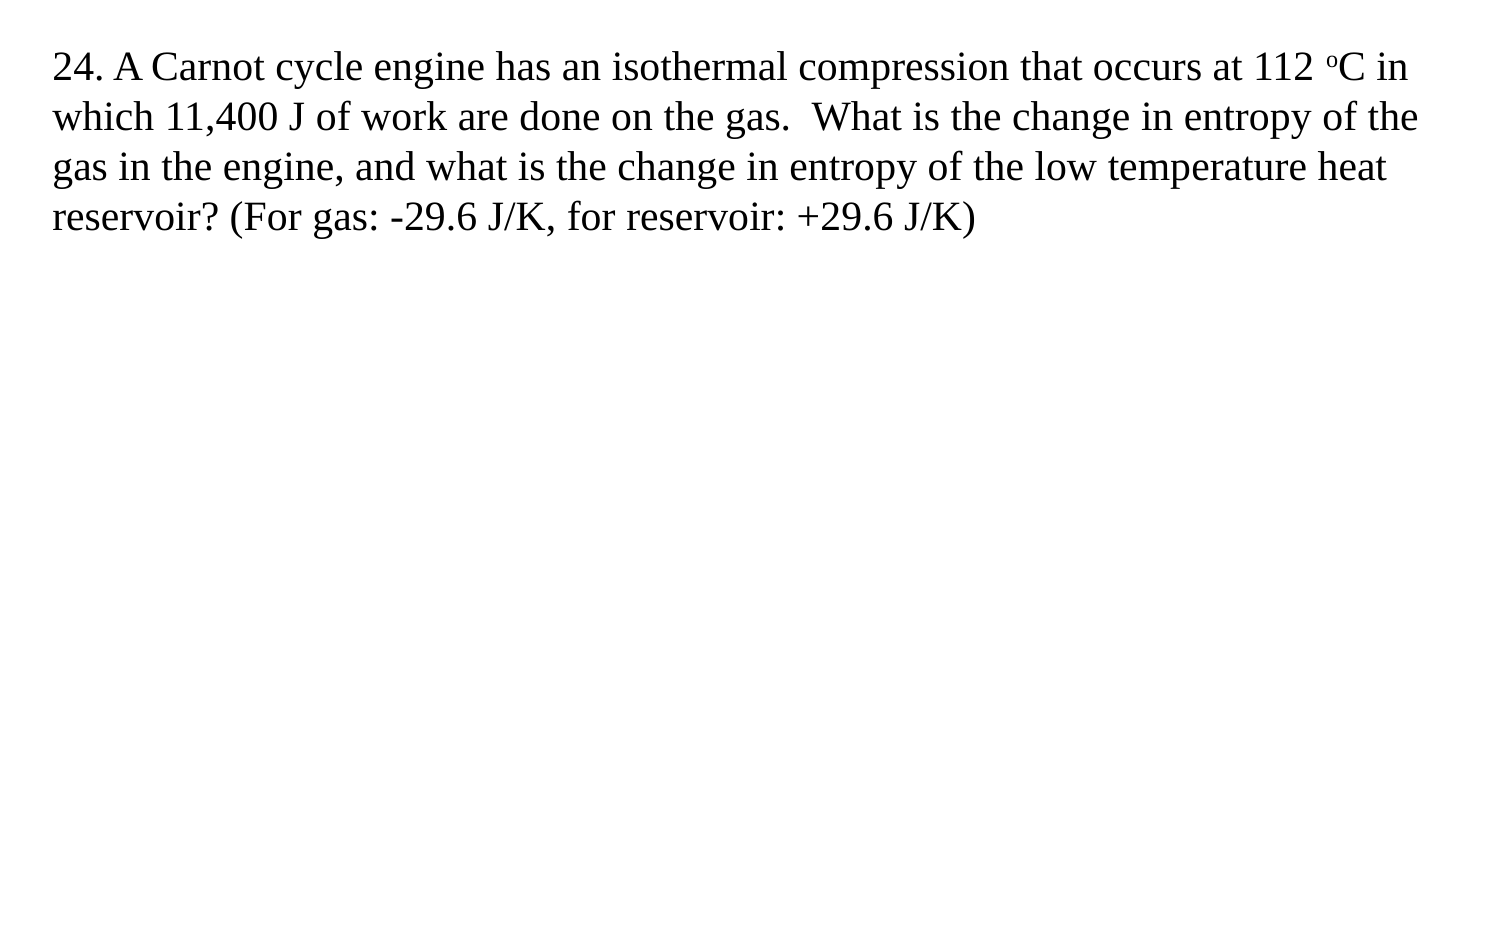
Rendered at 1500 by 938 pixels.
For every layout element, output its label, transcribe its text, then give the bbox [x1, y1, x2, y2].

text_box 24. A Carnot cycle engine has an isothermal compression that occurs at 112 oC in which 11,400 J of work are done on the gas. What is the change in entropy of the gas in the engine, and what is the change in entropy of the low temperature heat reservoir? (For gas: -29.6 J/K, for reservoir: +29.6 J/K) [37, 31, 1463, 297]
